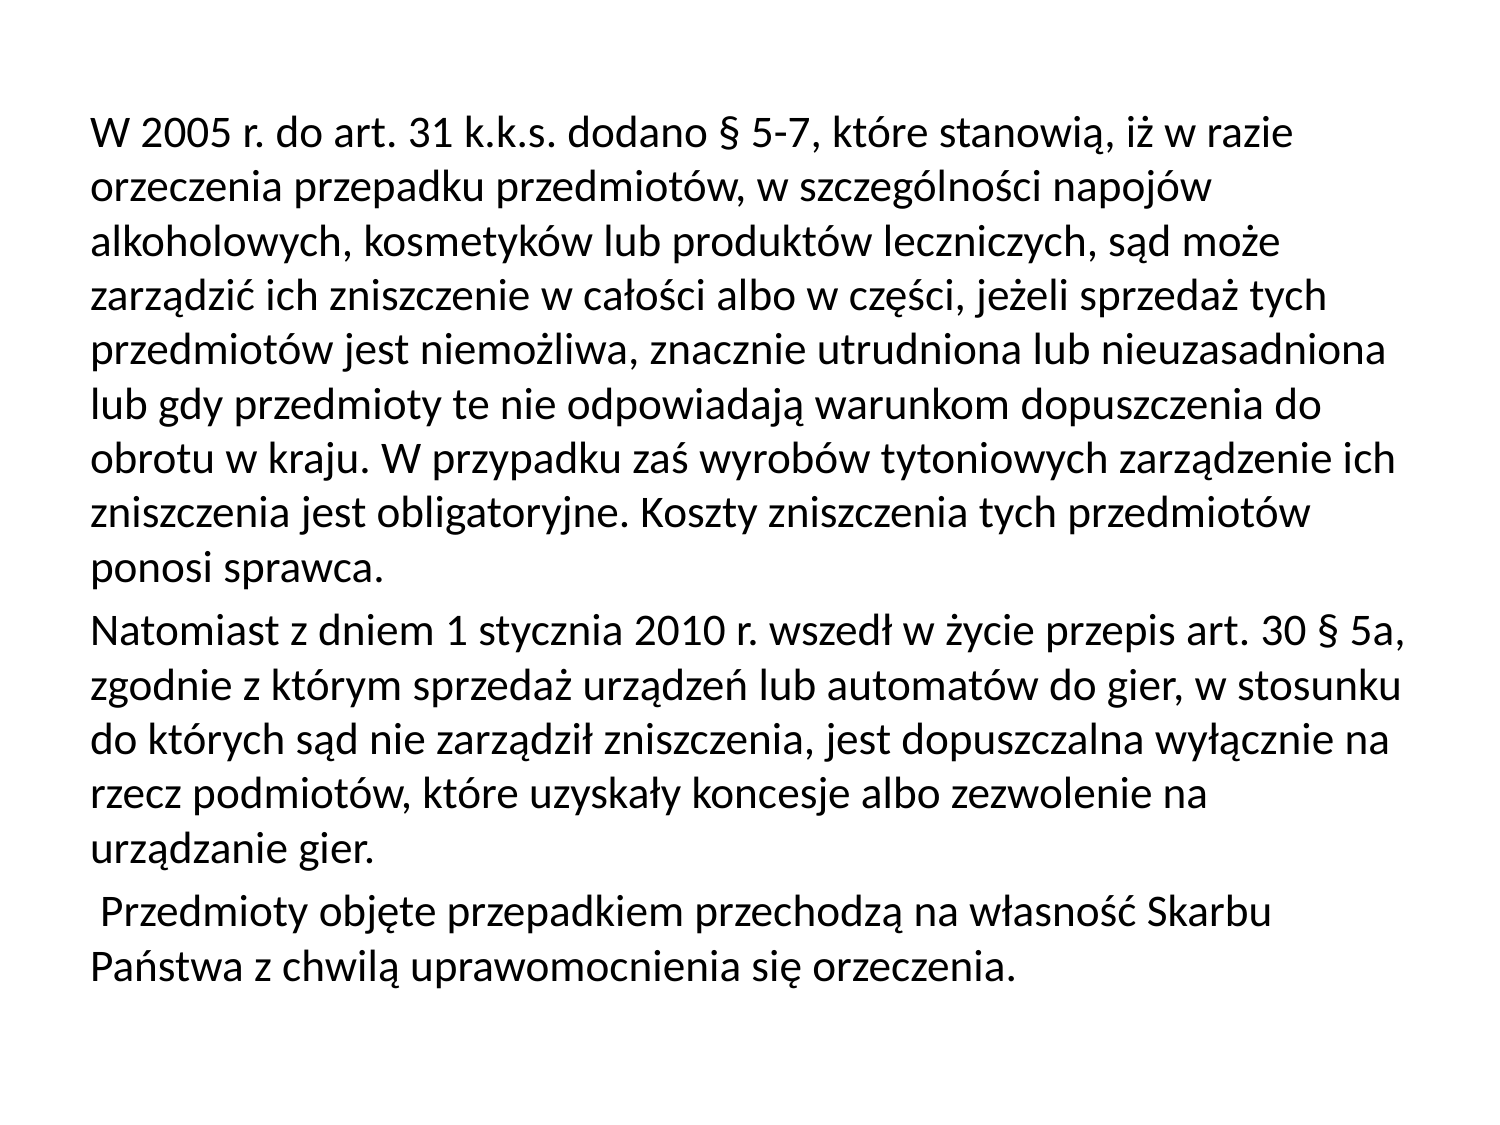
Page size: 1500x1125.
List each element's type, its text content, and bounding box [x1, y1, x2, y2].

list W 2005 r. do art. 31 k.k.s. dodano § 5-7, które stanowią, iż w razie orzeczenia przepadku przedmiotów, w szczególności napojów alkoholowych, kosmetyków lub produktów leczniczych, sąd może zarządzić ich zniszczenie w całości albo w części, jeżeli sprzedaż tych przedmiotów jest niemożliwa, znacznie utrudniona lub nieuzasadniona lub gdy przedmioty te nie odpowiadają warunkom dopuszczenia do obrotu w kraju. W przypadku zaś wyrobów tytoniowych zarządzenie ich zniszczenia jest obligatoryjne. Koszty zniszczenia tych przedmiotów ponosi sprawca. Natomiast z dniem 1 stycznia 2010 r. wszedł w życie przepis art. 30 § 5a, zgodnie z którym sprzedaż urządzeń lub automatów do gier, w stosunku do których sąd nie zarządził zniszczenia, jest dopuszczalna wyłącznie na rzecz podmiotów, które uzyskały koncesje albo zezwolenie na urządzanie gier. Przedmioty objęte przepadkiem przechodzą na własność Skarbu Państwa z chwilą uprawomocnienia się orzeczenia. [75, 30, 1425, 1005]
